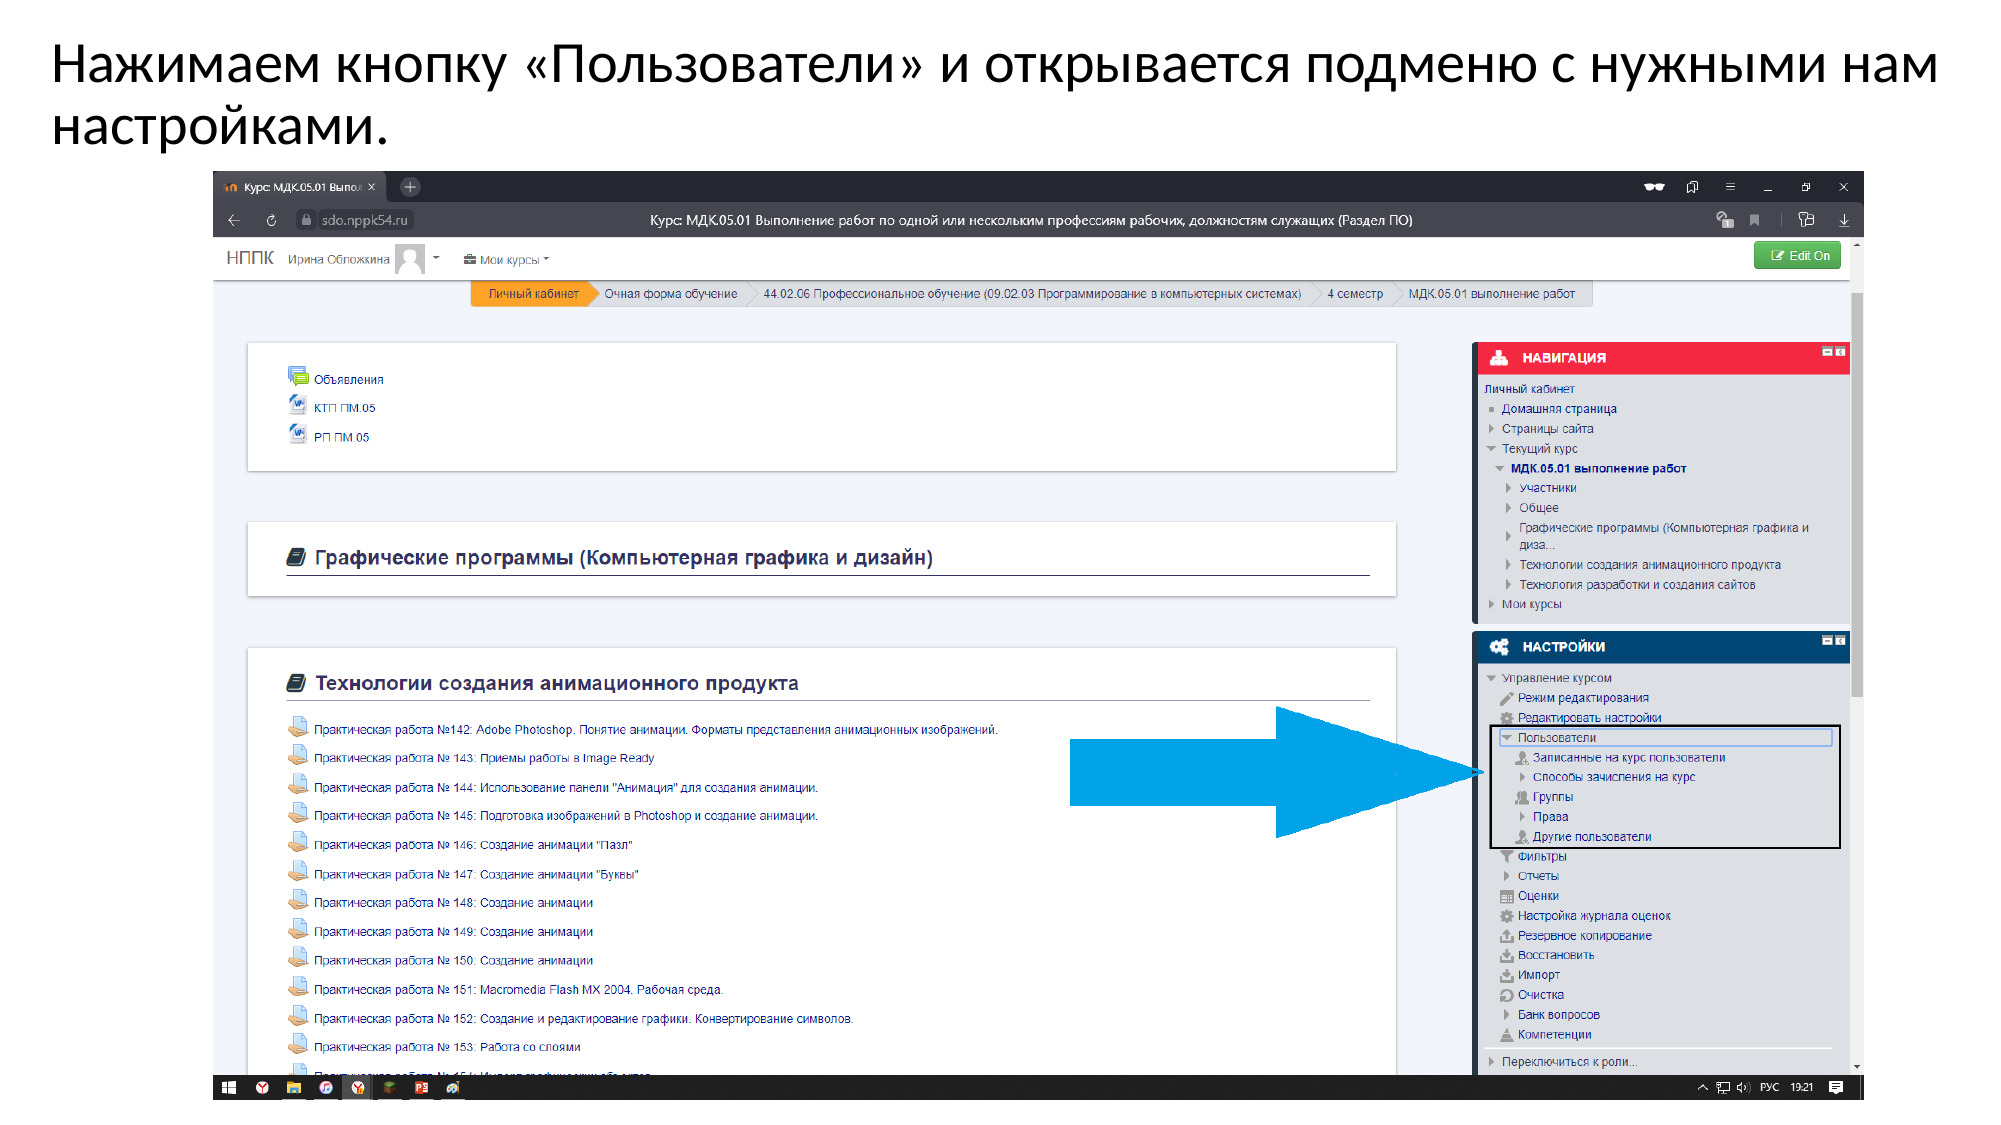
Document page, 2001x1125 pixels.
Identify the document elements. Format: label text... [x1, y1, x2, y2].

list Нажимаем кнопку «Пользователи» и открывается подменю с нужными нам настройками. [35, 24, 1962, 172]
picture [213, 171, 1864, 1100]
